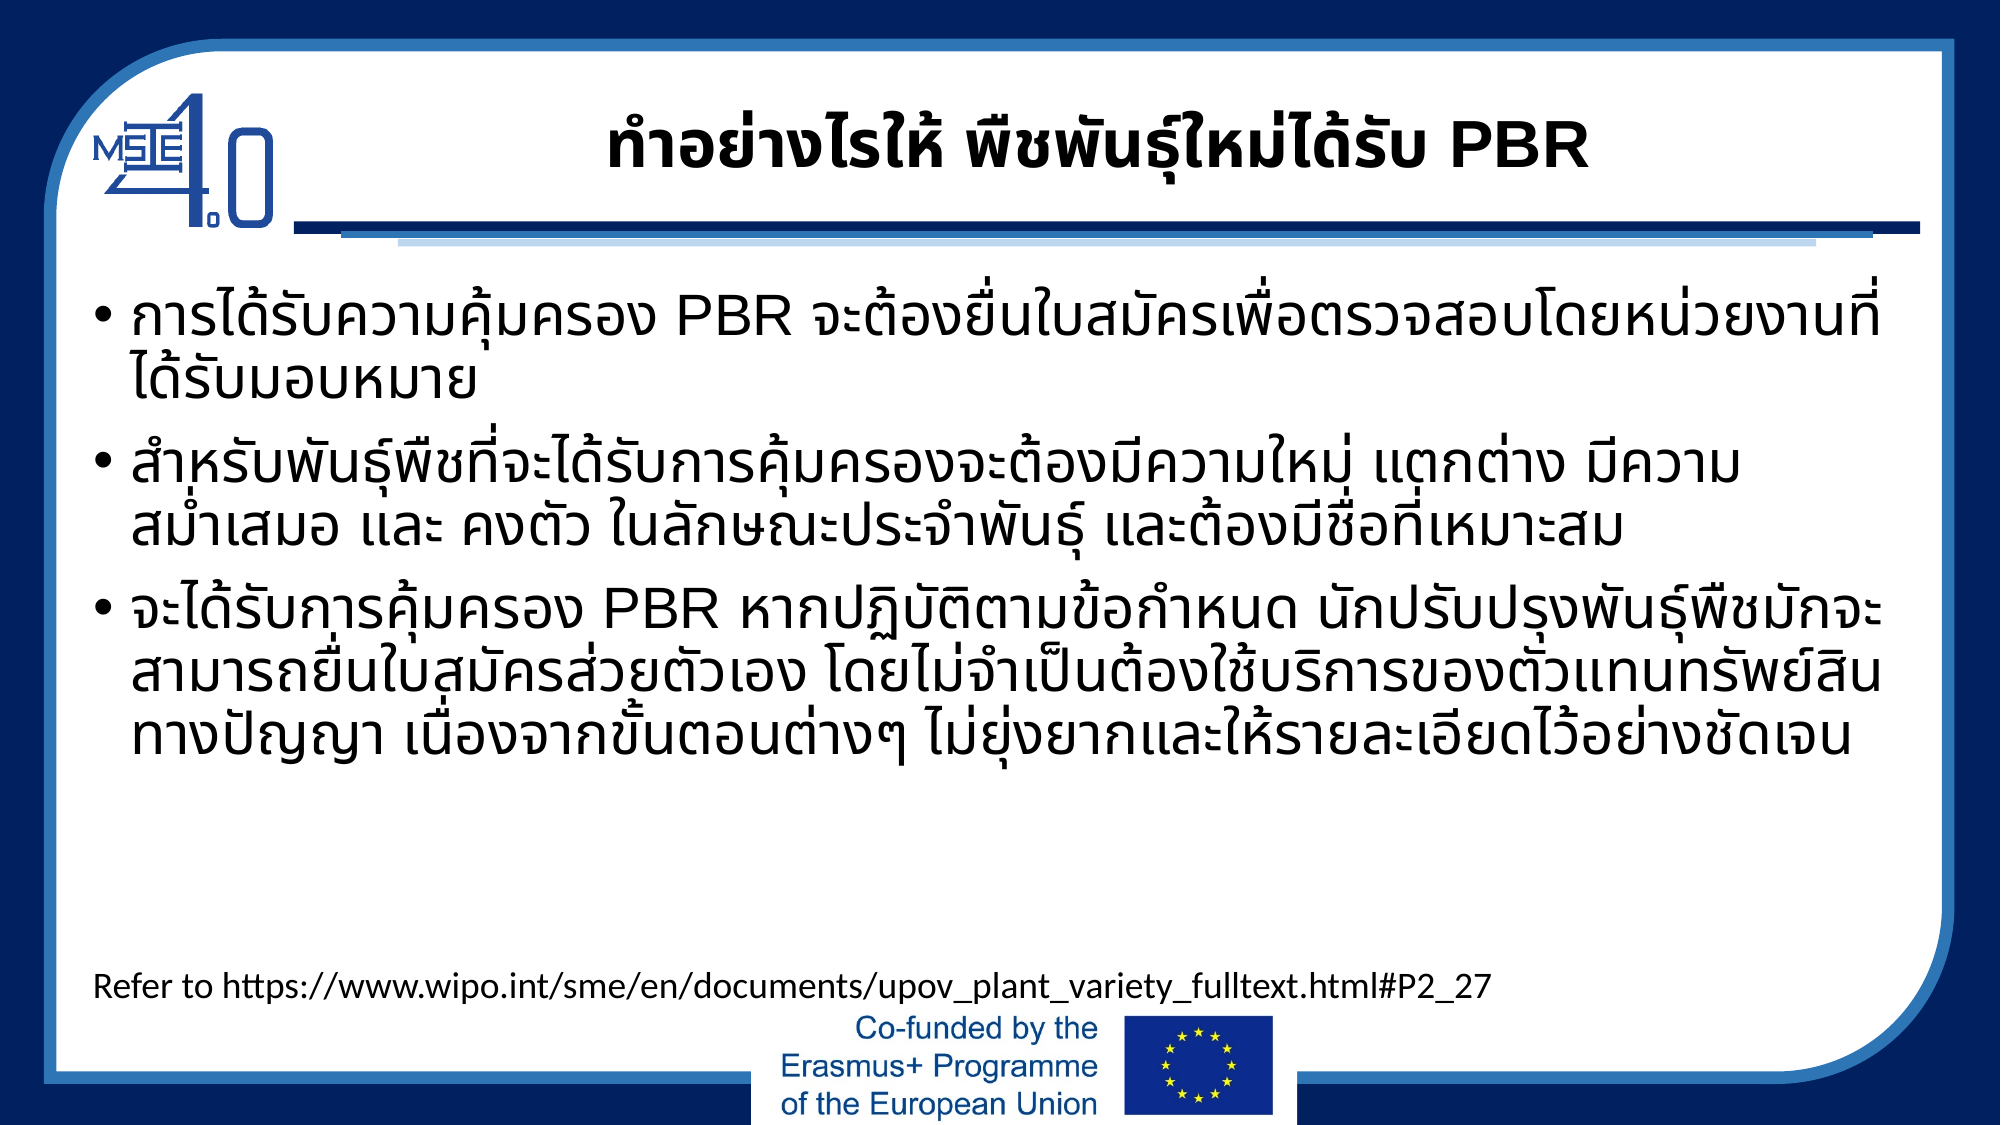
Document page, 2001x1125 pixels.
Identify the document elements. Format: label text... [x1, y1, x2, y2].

list การได้รับความคุ้มครอง PBR จะต้องยื่นใบสมัครเพื่อตรวจสอบโดยหน่วยงานที่ได้รับมอบหมาย สำหรับพันธุ์พืชที่จะได้รับการคุ้มครองจะต้องมีความใหม่ แตกต่าง มีความสม่ำเสมอ และ คงตัว ในลักษณะประจำพันธุ์ และต้องมีชื่อที่เหมาะสม จะได้รับการคุ้มครอง PBR หากปฏิบัติตามข้อกำหนด นักปรับปรุงพันธุ์พืชมักจะสามารถยื่นใบสมัครส่วยตัวเอง โดยไม่จำเป็นต้องใช้บริการของตัวแทนทรัพย์สินทางปัญญา เนื่องจากขั้นตอนต่างๆ ไม่ยุ่งยากและให้รายละเอียดไว้อย่างชัดเจน [78, 277, 1921, 984]
text_box Refer to https://www.wipo.int/sme/en/documents/upov_plant_variety_fulltext.html#P2_27 [78, 953, 1839, 1014]
title ทำอย่างไรให้ พืชพันธุ์ใหม่ได้รับ PBR [294, 73, 1921, 220]
picture [751, 1014, 1298, 1125]
